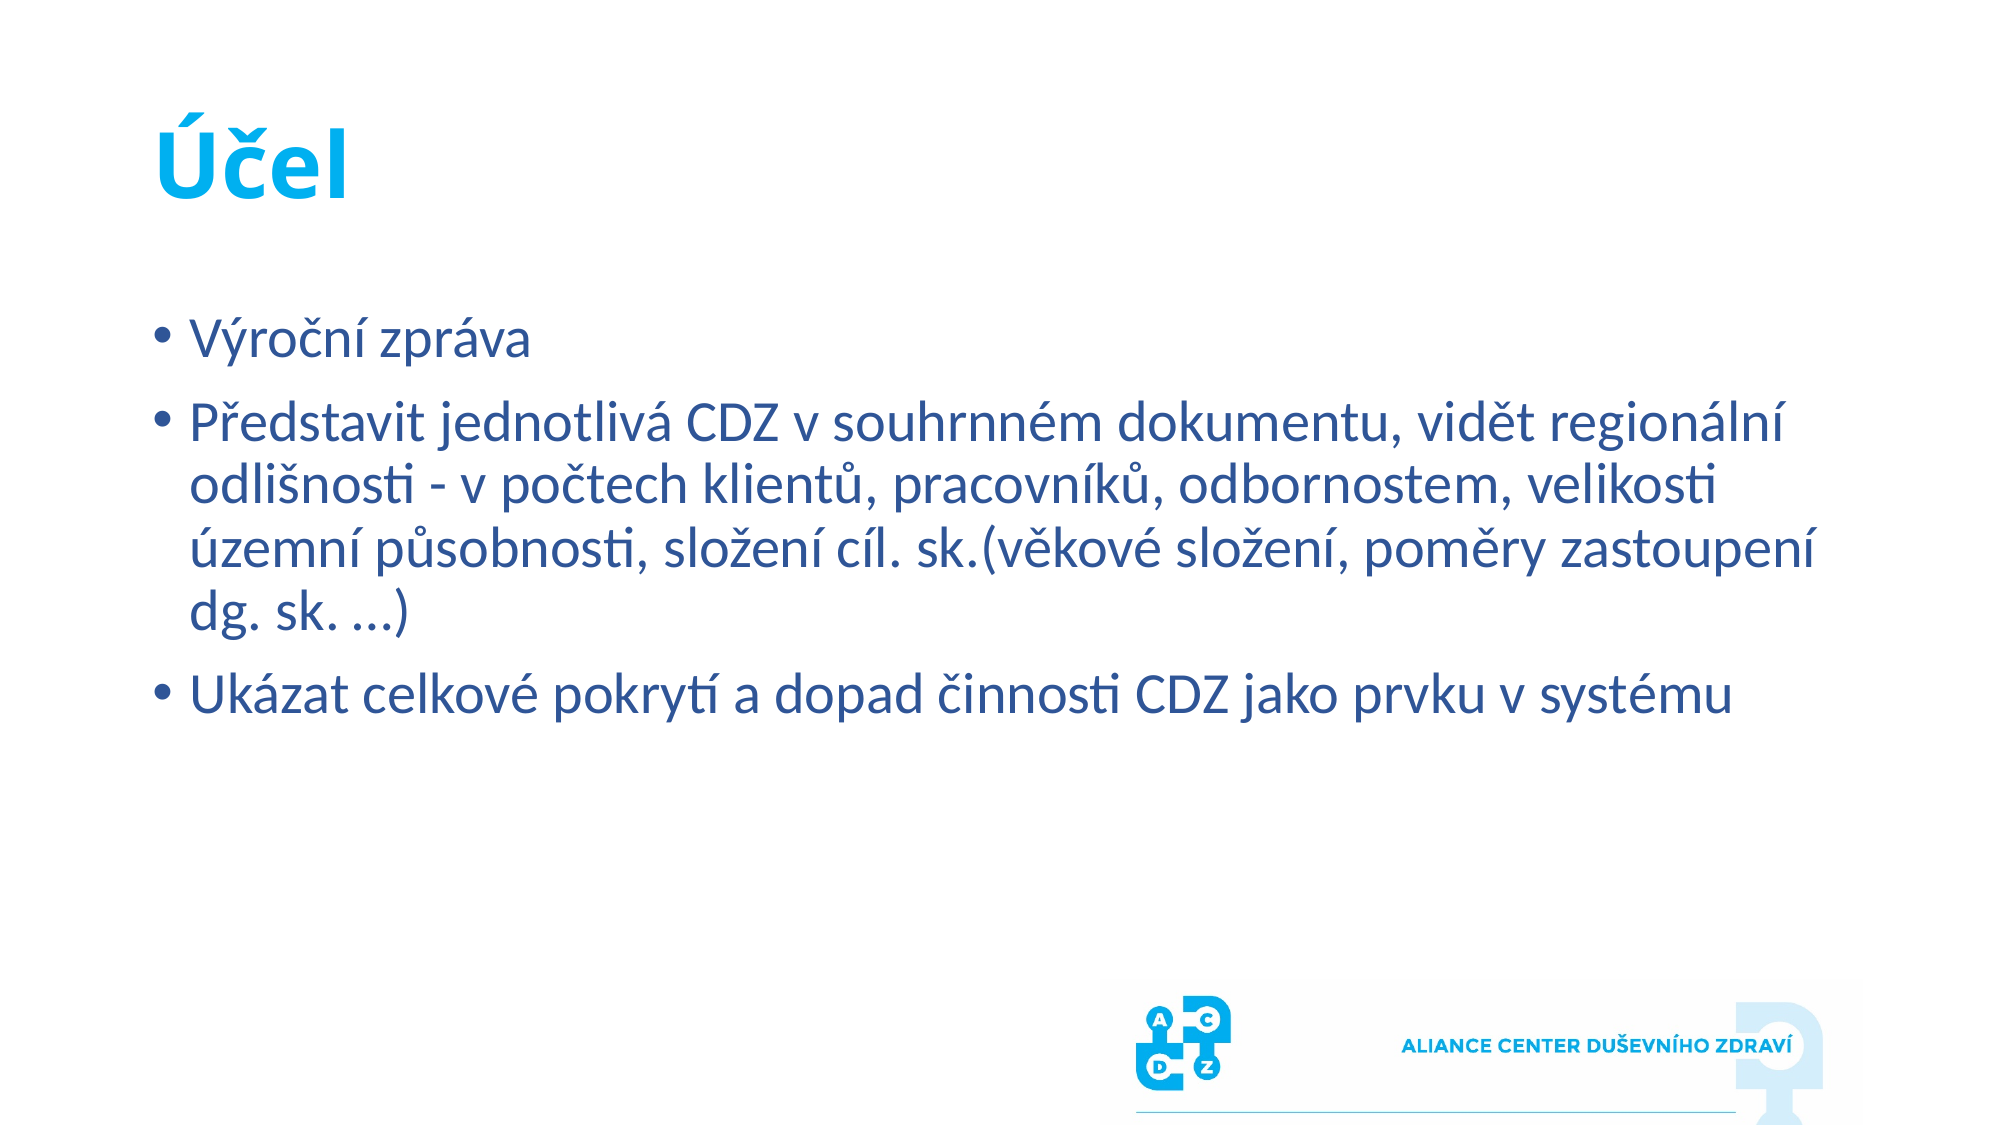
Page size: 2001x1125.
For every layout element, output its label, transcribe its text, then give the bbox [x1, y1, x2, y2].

picture [1100, 979, 1863, 1125]
list Výroční zpráva Představit jednotlivá CDZ v souhrnném dokumentu, vidět regionální odlišnosti - v počtech klientů, pracovníků, odbornostem, velikosti územní působnosti, složení cíl. sk.(věkové složení, poměry zastoupení dg. sk. …) Ukázat celkové pokrytí a dopad činnosti CDZ jako prvku v systému [137, 299, 1863, 980]
title Účel [137, 59, 1863, 278]
